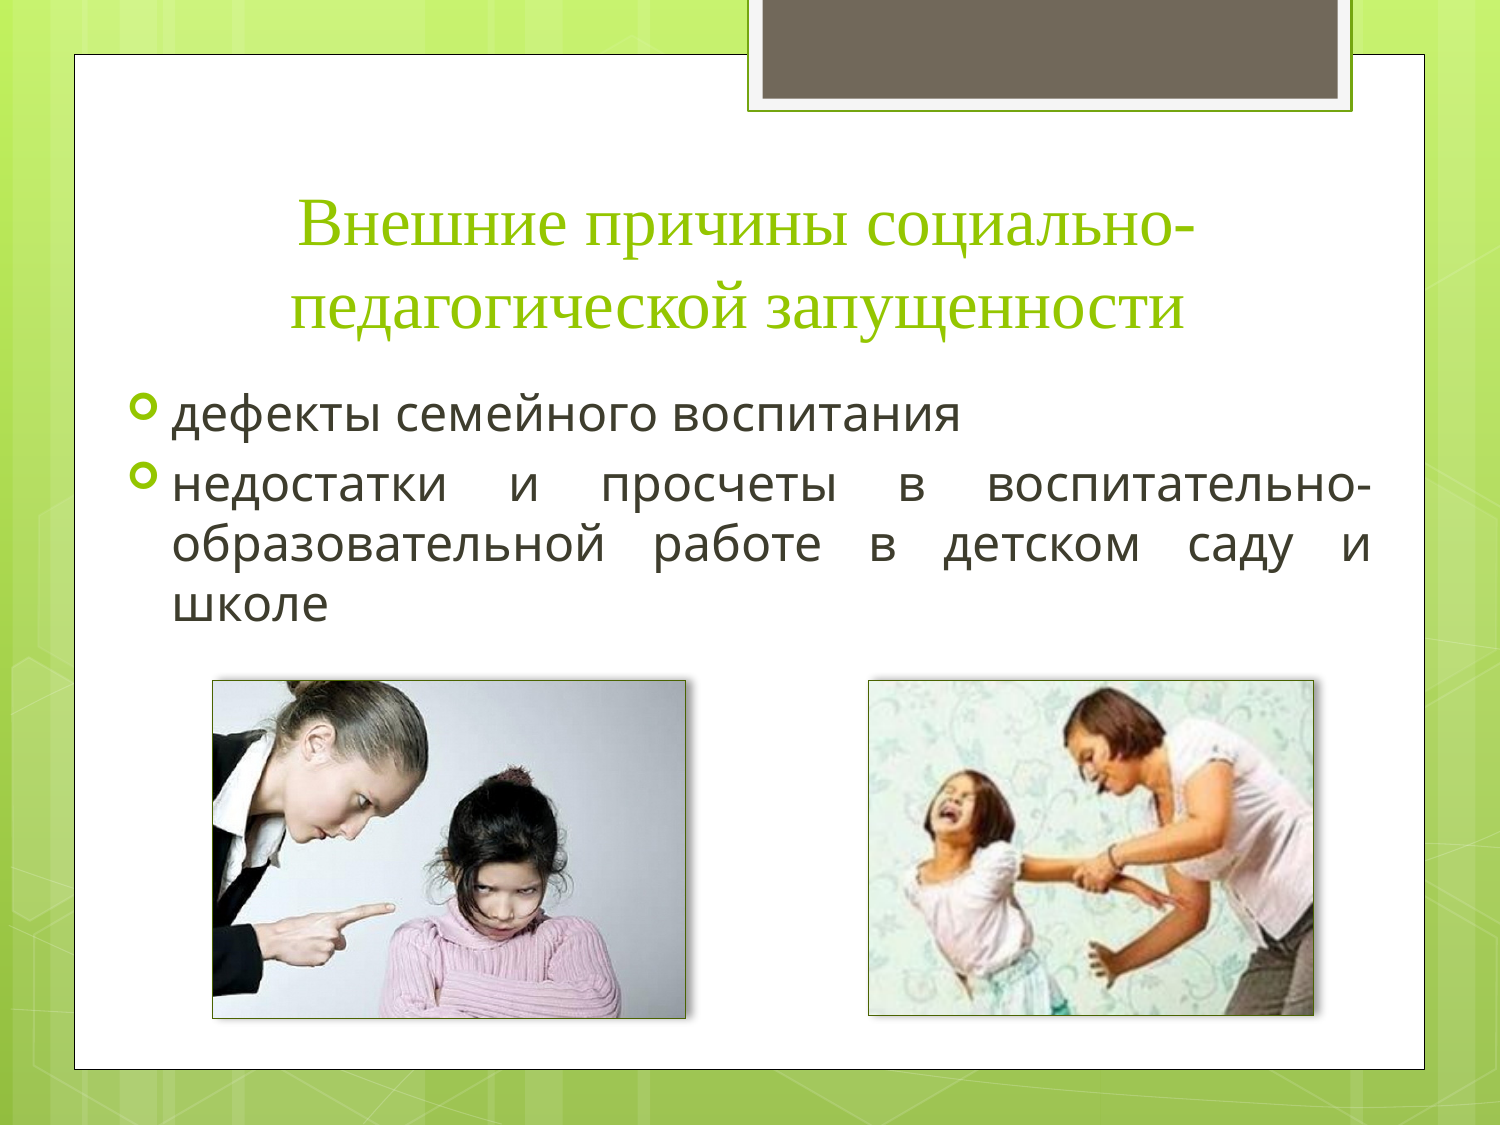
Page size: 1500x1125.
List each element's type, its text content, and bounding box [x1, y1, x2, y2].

list дефекты семейного вос­питания недостатки и просчеты в воспитательно-образовательной работе в детском саду и школе [100, 373, 1388, 1047]
picture [867, 680, 1314, 1016]
picture [212, 680, 686, 1019]
title Внешние причины социально-педагогической запущенности [171, 168, 1324, 350]
